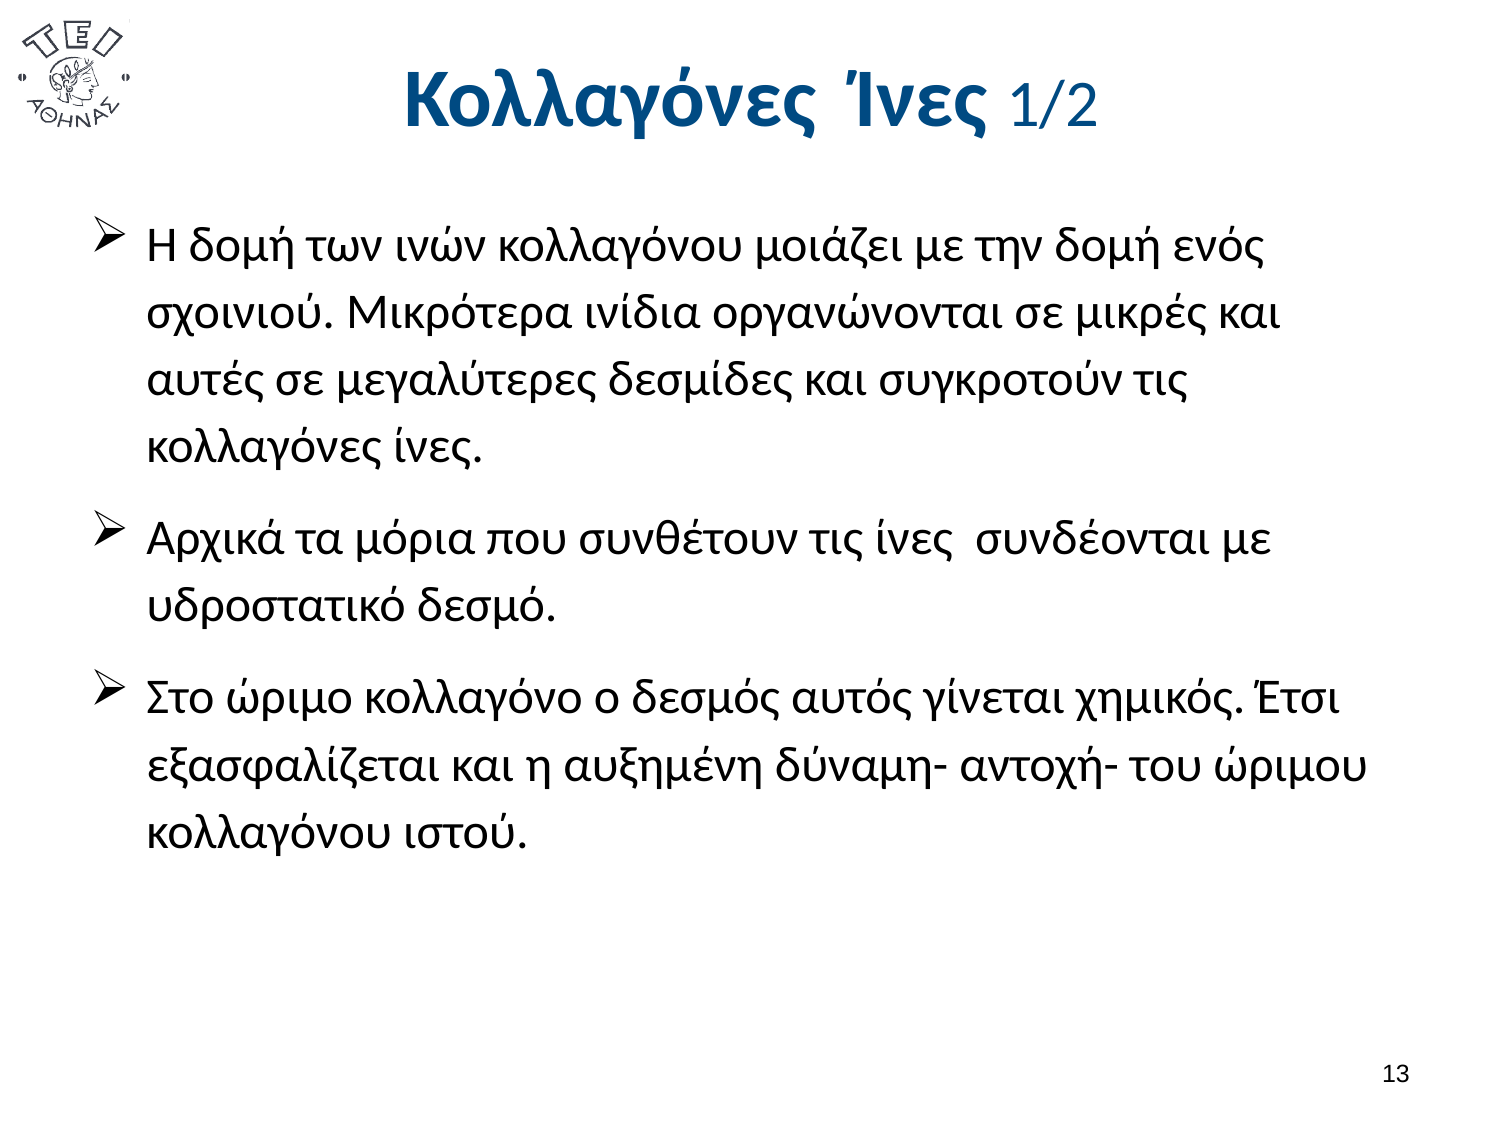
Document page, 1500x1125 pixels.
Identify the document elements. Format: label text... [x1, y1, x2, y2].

picture [17, 19, 76, 133]
slide_number 12 [1074, 1042, 1425, 1103]
title Κολλαγόνες Ίνες 1/2 [76, 19, 1427, 169]
list Η δομή των ινών κολλαγόνου μοιάζει με την δομή ενός σχοινιού. Μικρότερα ινίδια οργανώνονται σε μικρές και αυτές σε μεγαλύτερες δεσμίδες και συγκροτούν τις κολλαγόνες ίνες. Αρχικά τα μόρια που συνθέτουν τις ίνες συνδέονται με υδροστατικό δεσμό. Στο ώριμο κολλαγόνο ο δεσμός αυτός γίνεται χημικός. Έτσι εξασφαλίζεται και η αυξημένη δύναμη- αντοχή- του ώριμου κολλαγόνου ιστού. [75, 196, 1400, 1024]
